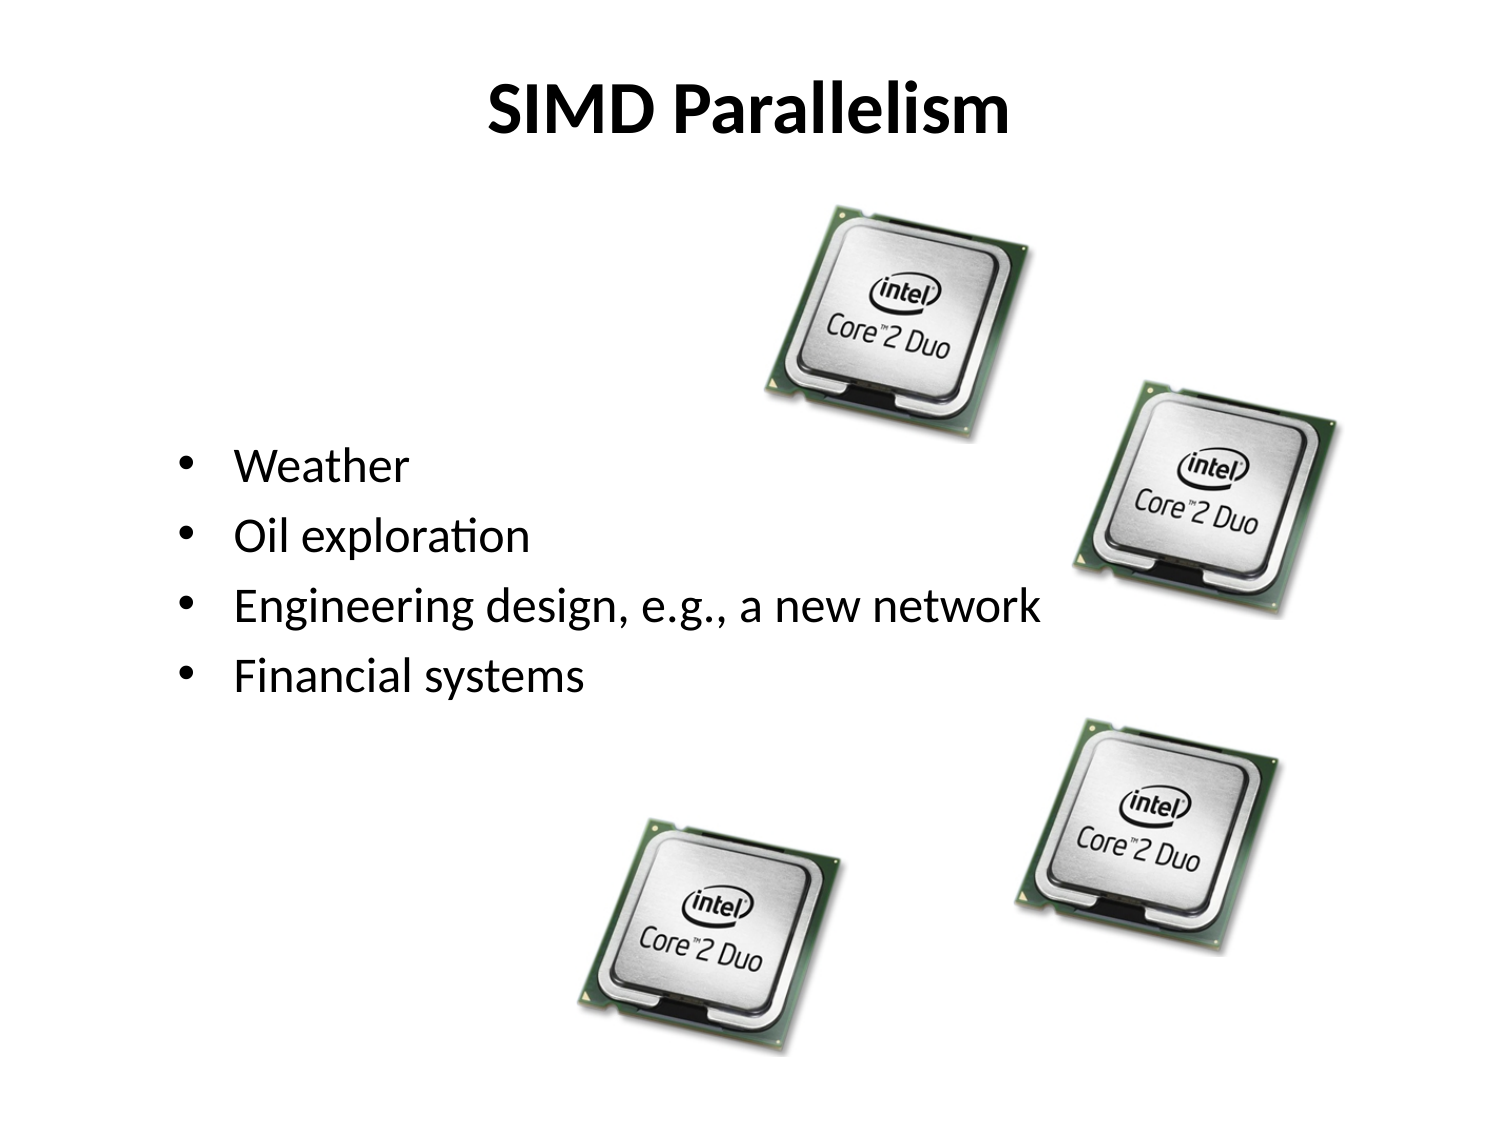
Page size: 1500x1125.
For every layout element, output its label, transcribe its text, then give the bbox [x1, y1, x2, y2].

picture [574, 812, 850, 1058]
picture [1070, 374, 1346, 620]
list Weather Oil exploration Engineering design, e.g., a new network Financial systems [162, 425, 1425, 1043]
picture [762, 198, 1037, 444]
title SIMD Parallelism [75, 45, 1425, 163]
picture [1012, 712, 1287, 958]
